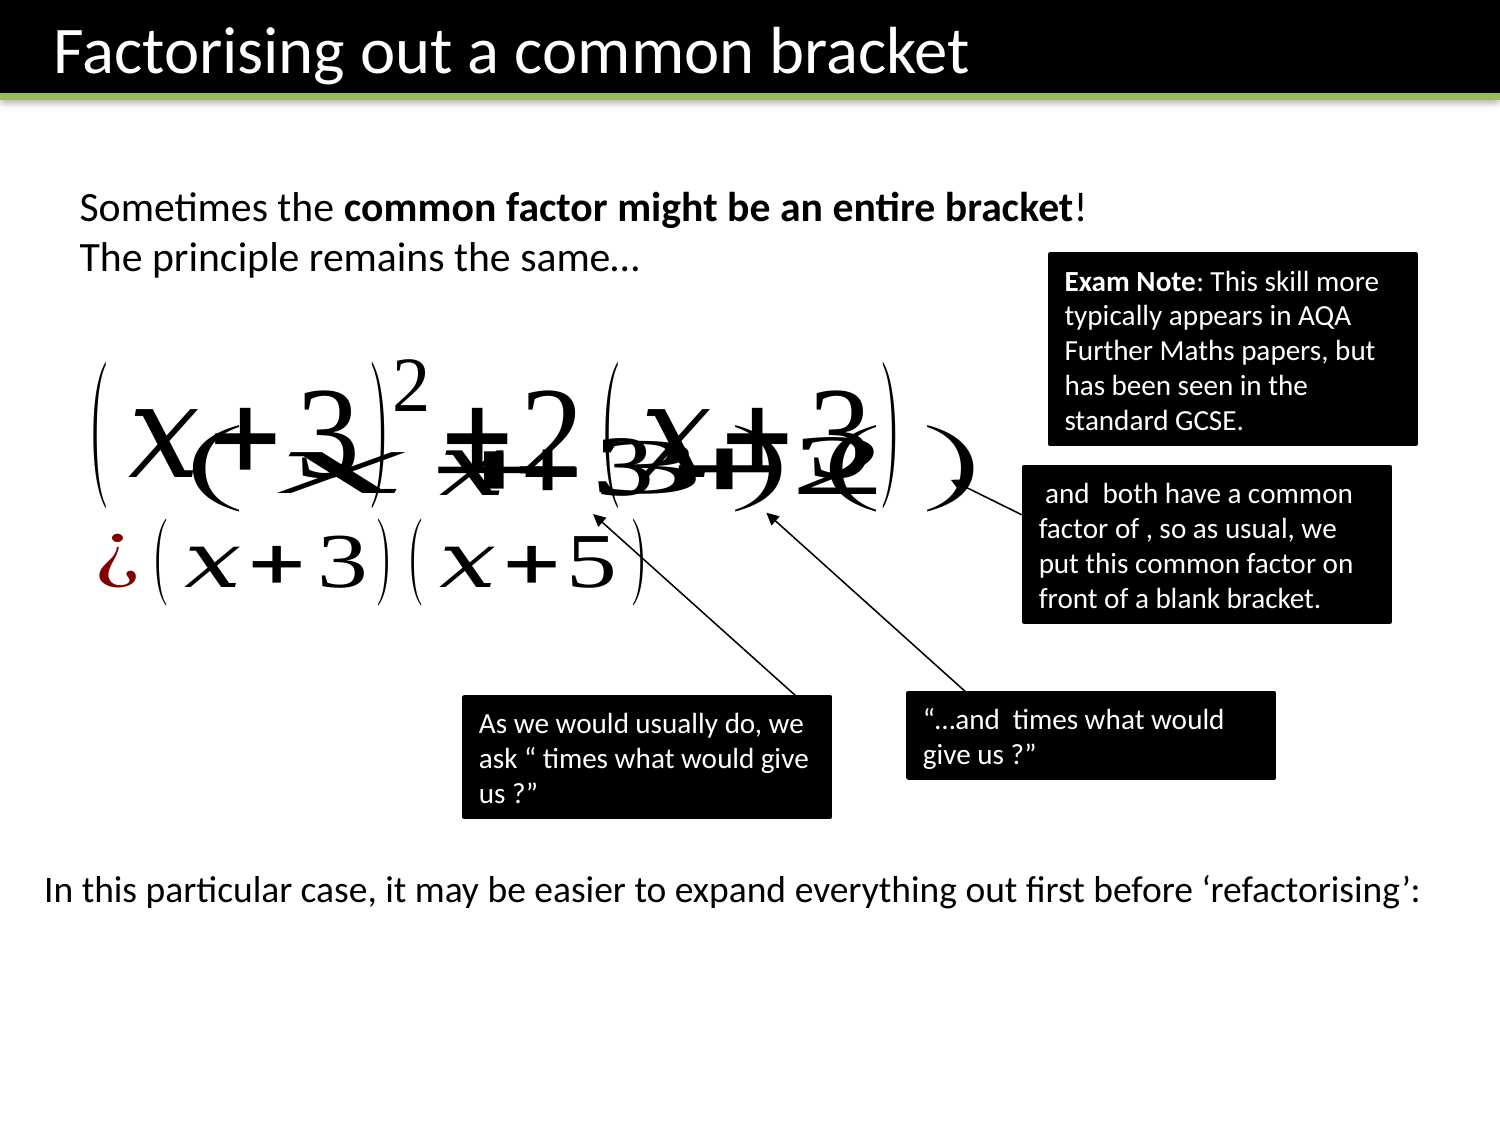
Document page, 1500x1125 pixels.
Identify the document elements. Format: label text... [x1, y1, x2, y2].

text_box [592, 513, 763, 698]
text_box Exam Note: This skill more typically appears in AQA Further Maths papers, but has been seen in the standard GCSE. [1048, 252, 1418, 446]
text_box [766, 512, 969, 695]
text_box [0, 0, 1500, 99]
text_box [950, 479, 1022, 515]
text_box Sometimes the common factor might be an entire bracket! The principle remains the same… [64, 172, 1317, 288]
